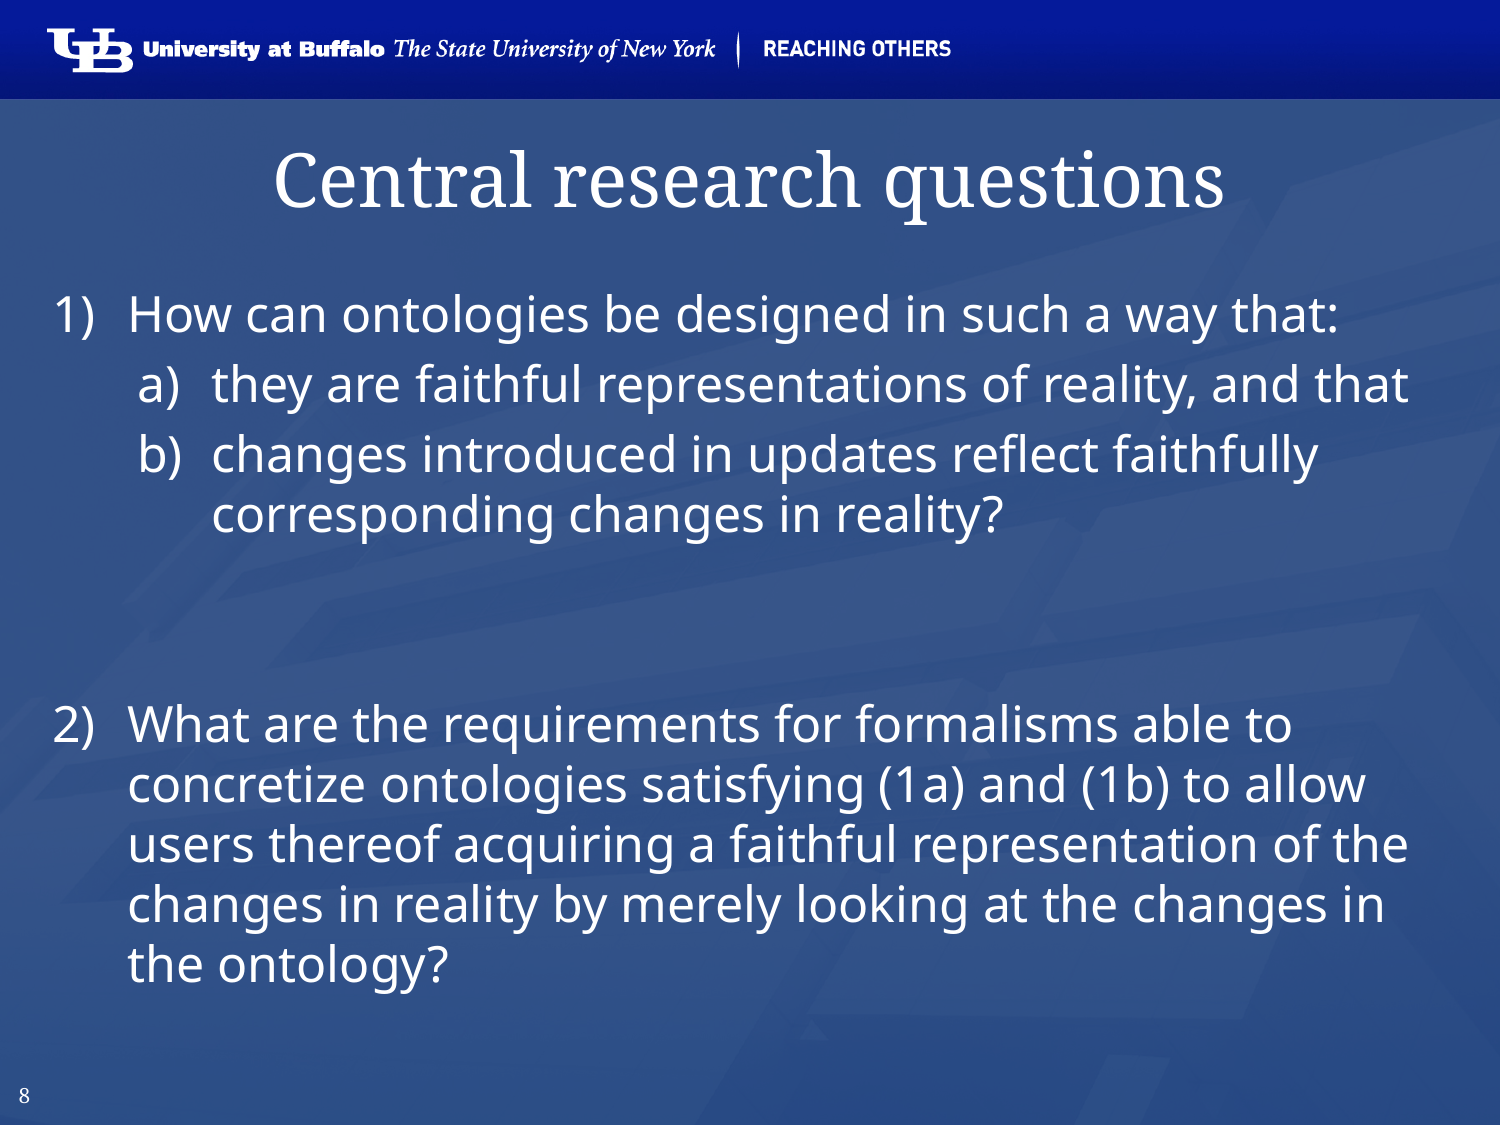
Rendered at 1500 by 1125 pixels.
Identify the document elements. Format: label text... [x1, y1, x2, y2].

picture [0, 0, 1500, 99]
list How can ontologies be designed in such a way that: they are faithful representations of reality, and that changes introduced in updates reflect faithfully corresponding changes in reality? What are the requirements for formalisms able to concretize ontologies satisfying (1a) and (1b) to allow users thereof acquiring a faithful representation of the changes in reality by merely looking at the changes in the ontology? [37, 275, 1463, 1088]
title Central research questions [37, 125, 1463, 250]
